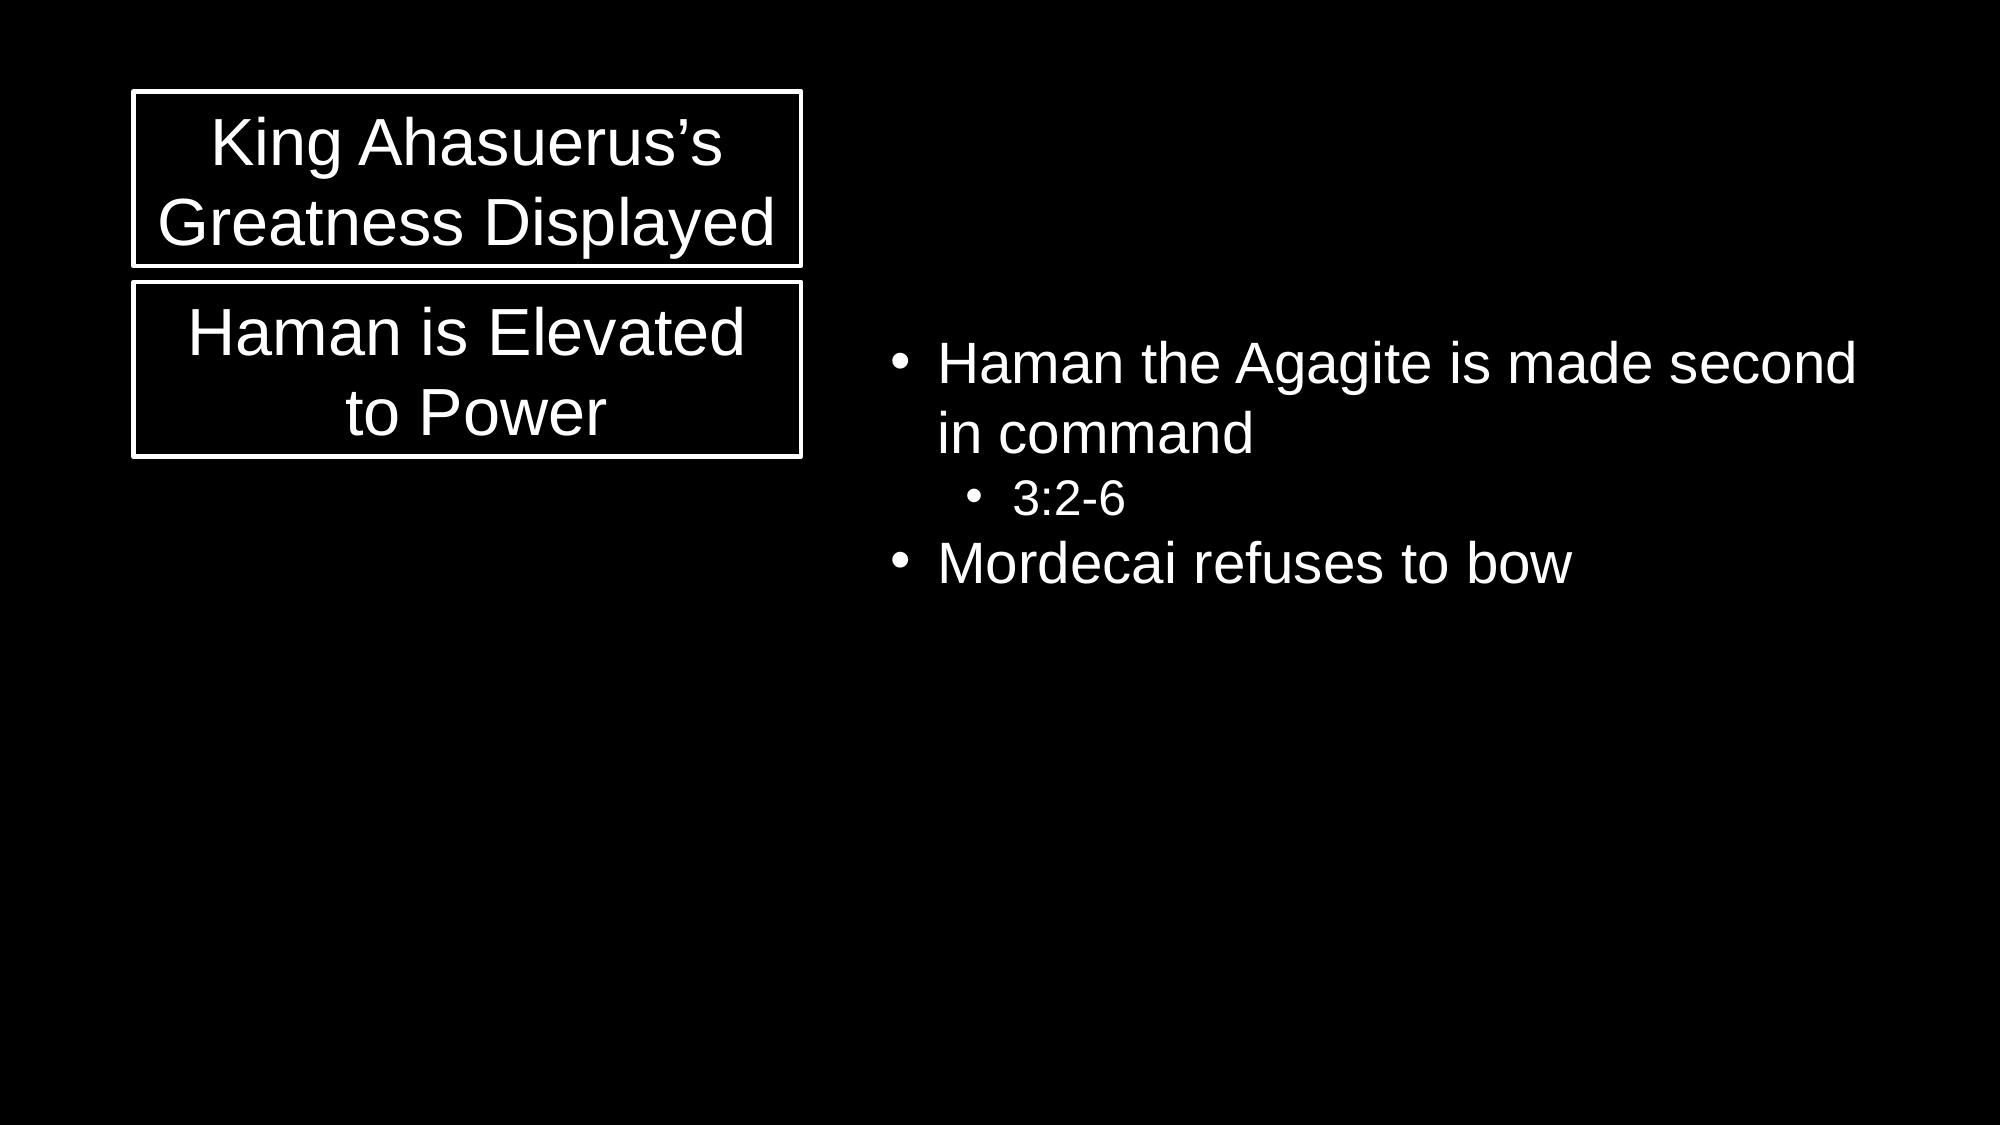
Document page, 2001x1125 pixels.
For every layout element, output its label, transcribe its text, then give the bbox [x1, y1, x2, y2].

text_box King Ahasuerus’s Greatness Displayed [133, 91, 801, 266]
text_box Haman the Agagite is made second in command 3:2-6 Mordecai refuses to bow [875, 317, 1920, 603]
text_box Haman is Elevated to Power [133, 281, 801, 457]
